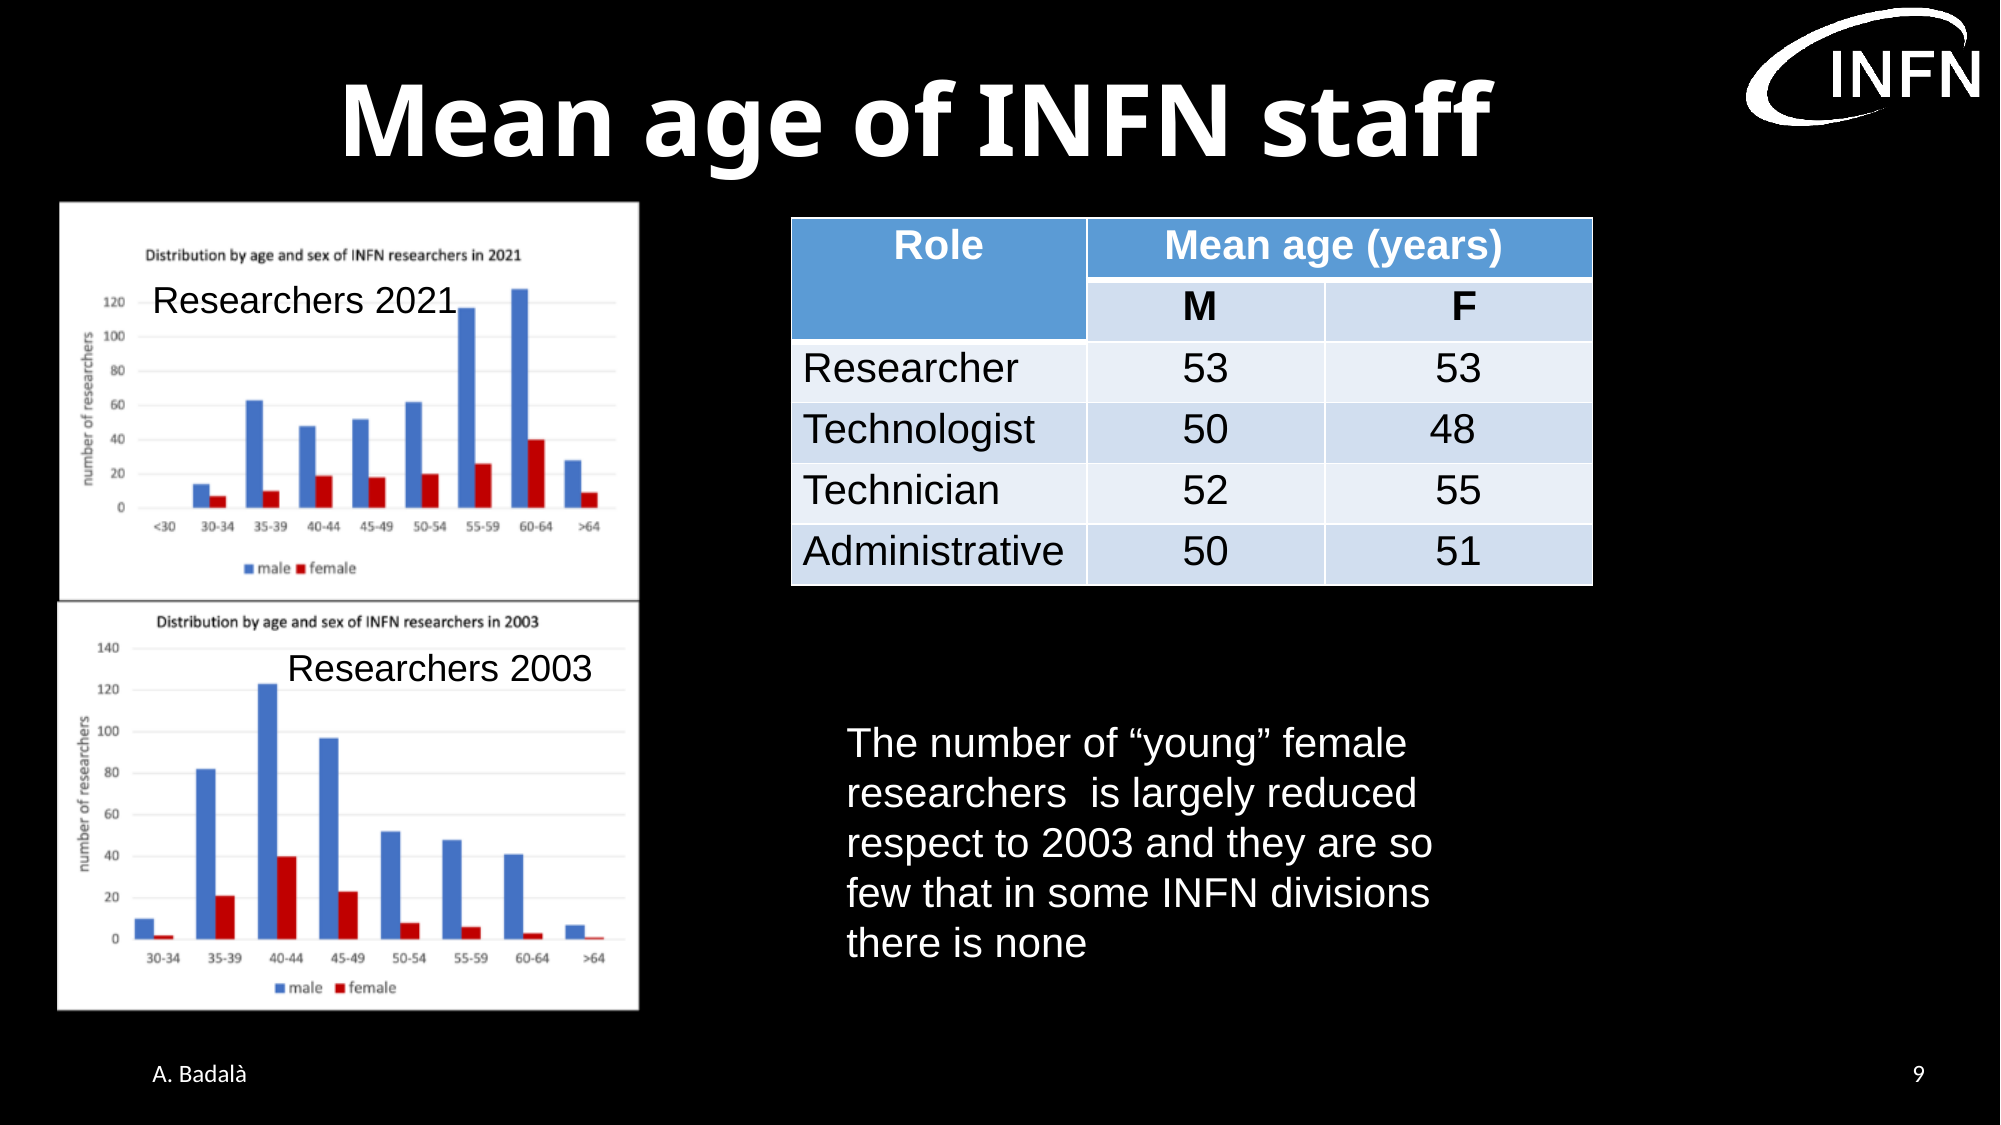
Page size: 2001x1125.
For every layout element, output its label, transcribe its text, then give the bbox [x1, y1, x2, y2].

table_cell 53 [1088, 343, 1324, 402]
table_header Role [792, 219, 1086, 339]
table_cell 48 [1326, 403, 1592, 463]
table_cell Technologist [792, 403, 1086, 463]
text_box The number of “young” female researchers is largely reduced respect to 2003 and they are so few that in some INFN divisions there is none. [831, 708, 1512, 973]
table_cell 55 [1326, 464, 1592, 523]
slide_number 9 [1489, 1042, 1940, 1103]
table_cell 50 [1088, 525, 1324, 584]
table_cell 51 [1326, 525, 1592, 584]
slide_number A. Badalà [137, 1042, 588, 1103]
picture [1686, 0, 2000, 175]
table_cell Administrative [792, 525, 1086, 584]
table_cell 52 [1088, 464, 1324, 523]
table_cell M [1088, 283, 1324, 341]
table_cell Researcher [792, 345, 1086, 402]
table_cell 53 [1326, 343, 1592, 402]
picture [57, 201, 641, 1012]
table_header Mean age (years) [1088, 219, 1592, 277]
table_cell Technician [792, 464, 1086, 523]
table_cell F [1326, 283, 1592, 341]
text_box Mean age of INFN staff [322, 49, 1541, 185]
table_cell 50 [1088, 403, 1324, 463]
